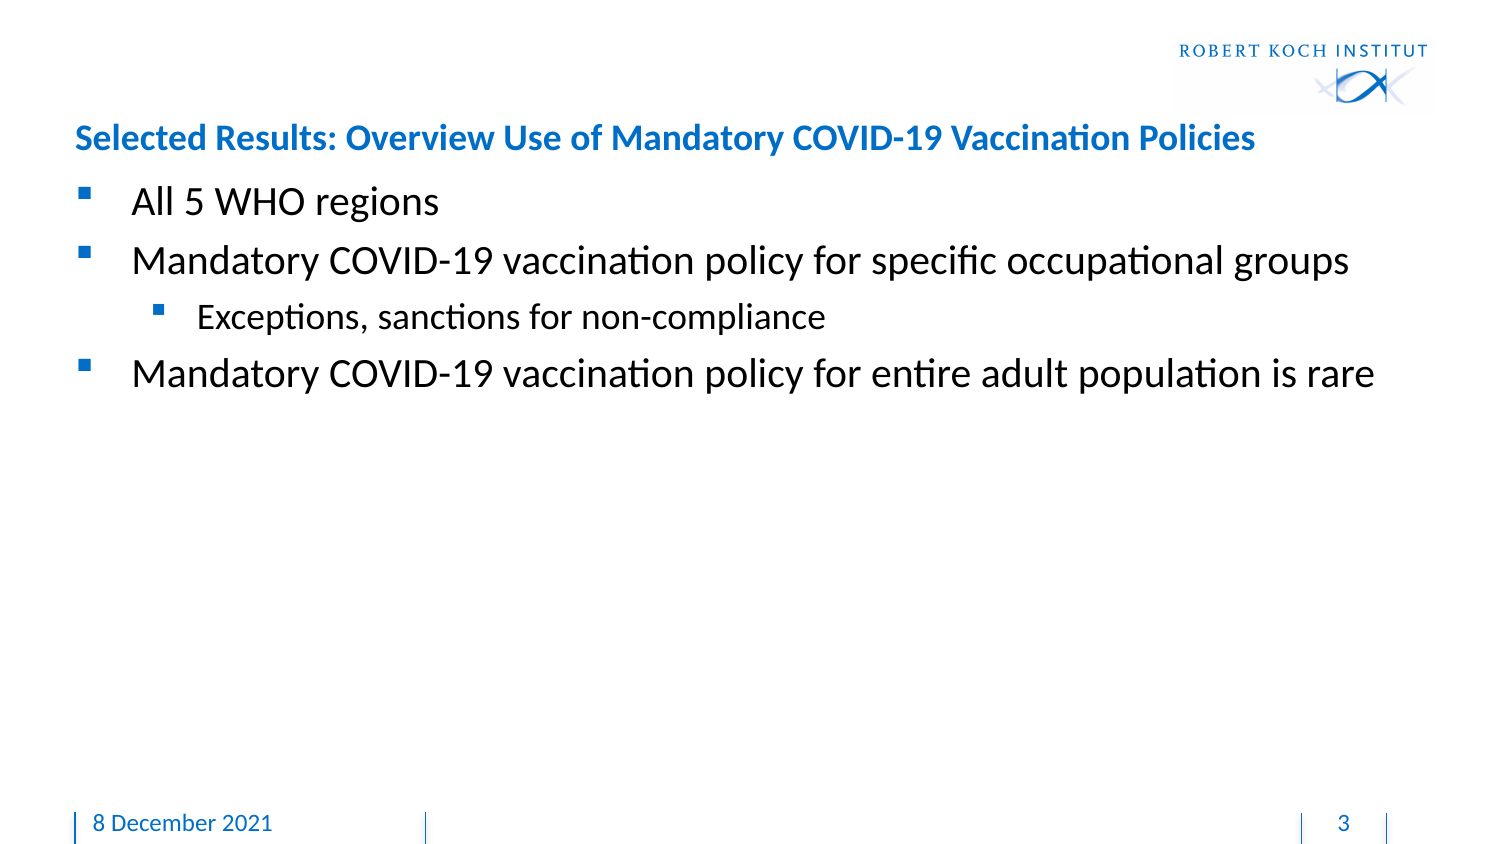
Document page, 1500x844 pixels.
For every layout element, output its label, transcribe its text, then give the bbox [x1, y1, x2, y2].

list All 5 WHO regions Mandatory COVID-19 vaccination policy for specific occupational groups Exceptions, sanctions for non-compliance Mandatory COVID-19 vaccination policy for entire adult population is rare [75, 173, 1385, 792]
title Selected Results: Overview Use of Mandatory COVID-19 Vaccination Policies [75, 113, 1385, 158]
picture [1173, 38, 1434, 114]
slide_number 3 [1302, 806, 1385, 839]
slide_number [92, 806, 398, 839]
